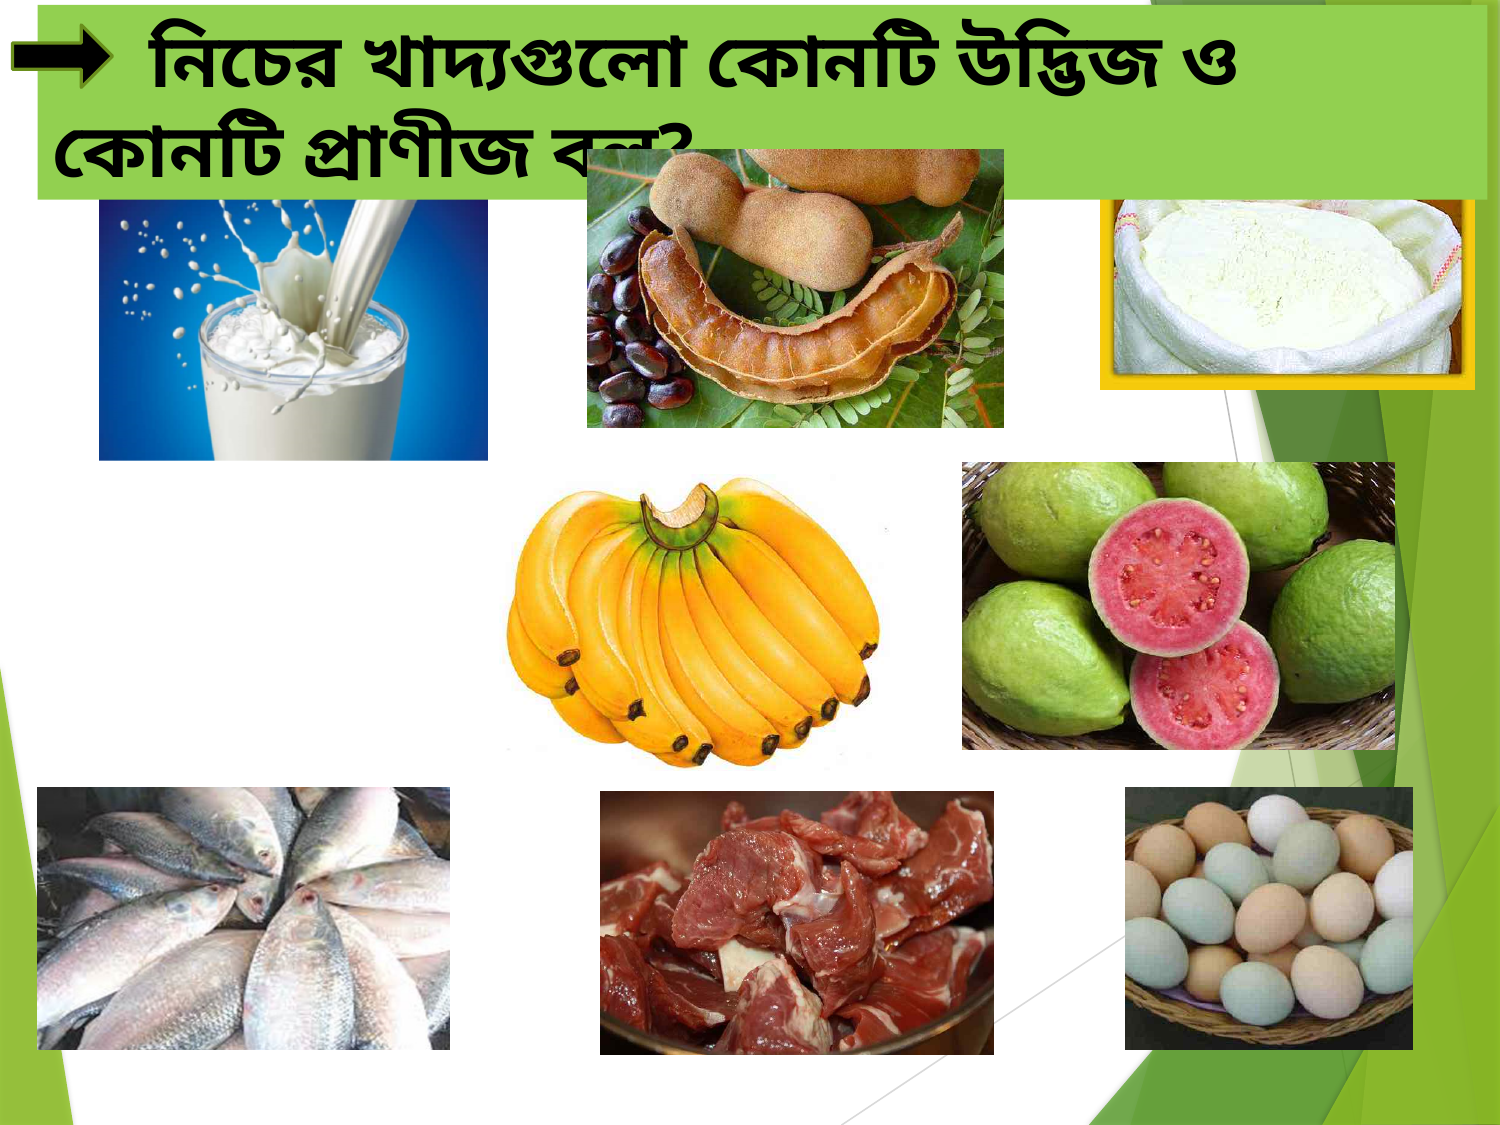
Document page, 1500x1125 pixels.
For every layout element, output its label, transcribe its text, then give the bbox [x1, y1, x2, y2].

picture [961, 461, 1395, 751]
picture [99, 161, 488, 462]
picture [1099, 149, 1476, 391]
picture [599, 791, 995, 1055]
picture [586, 149, 1004, 428]
picture [1124, 786, 1413, 1051]
text_box নিচের খাদ্যগুলো কোনটি উদ্ভিজ ও কোনটি প্রাণীজ বল? [37, 4, 1488, 200]
picture [36, 786, 450, 1051]
text_box [10, 23, 114, 89]
picture [486, 474, 901, 772]
